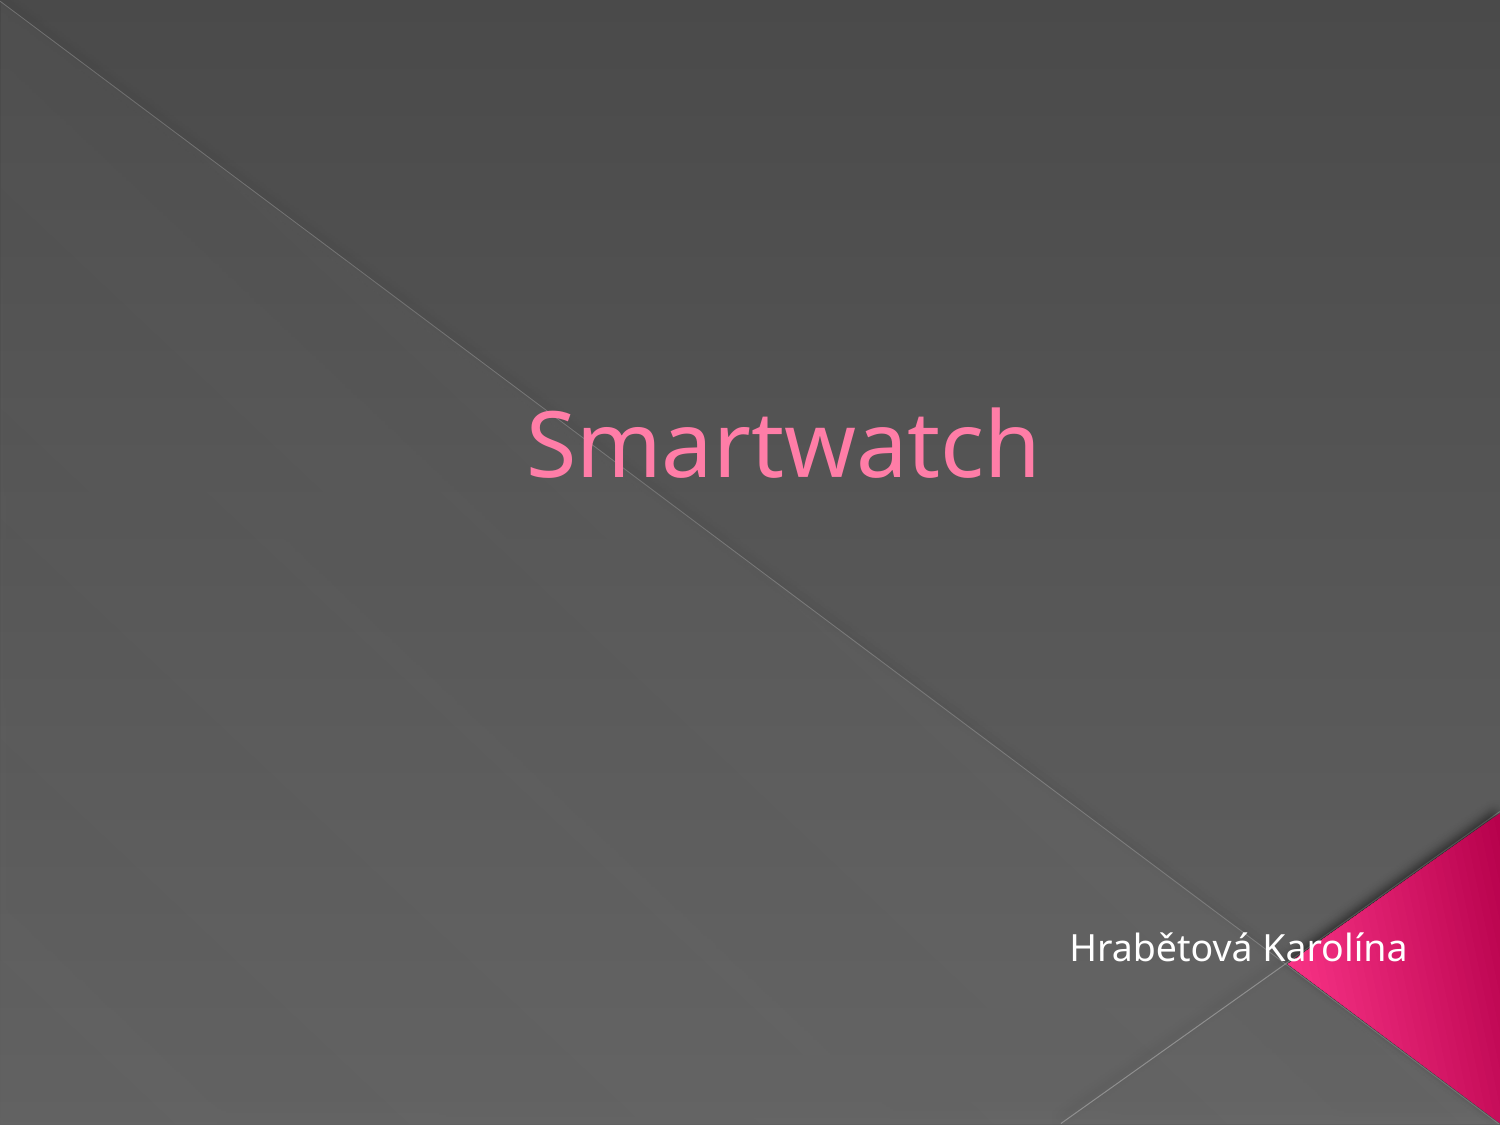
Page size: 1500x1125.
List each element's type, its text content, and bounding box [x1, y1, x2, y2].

title Smartwatch [82, 372, 1406, 614]
text_box Hrabětová Karolína [1054, 916, 1423, 977]
